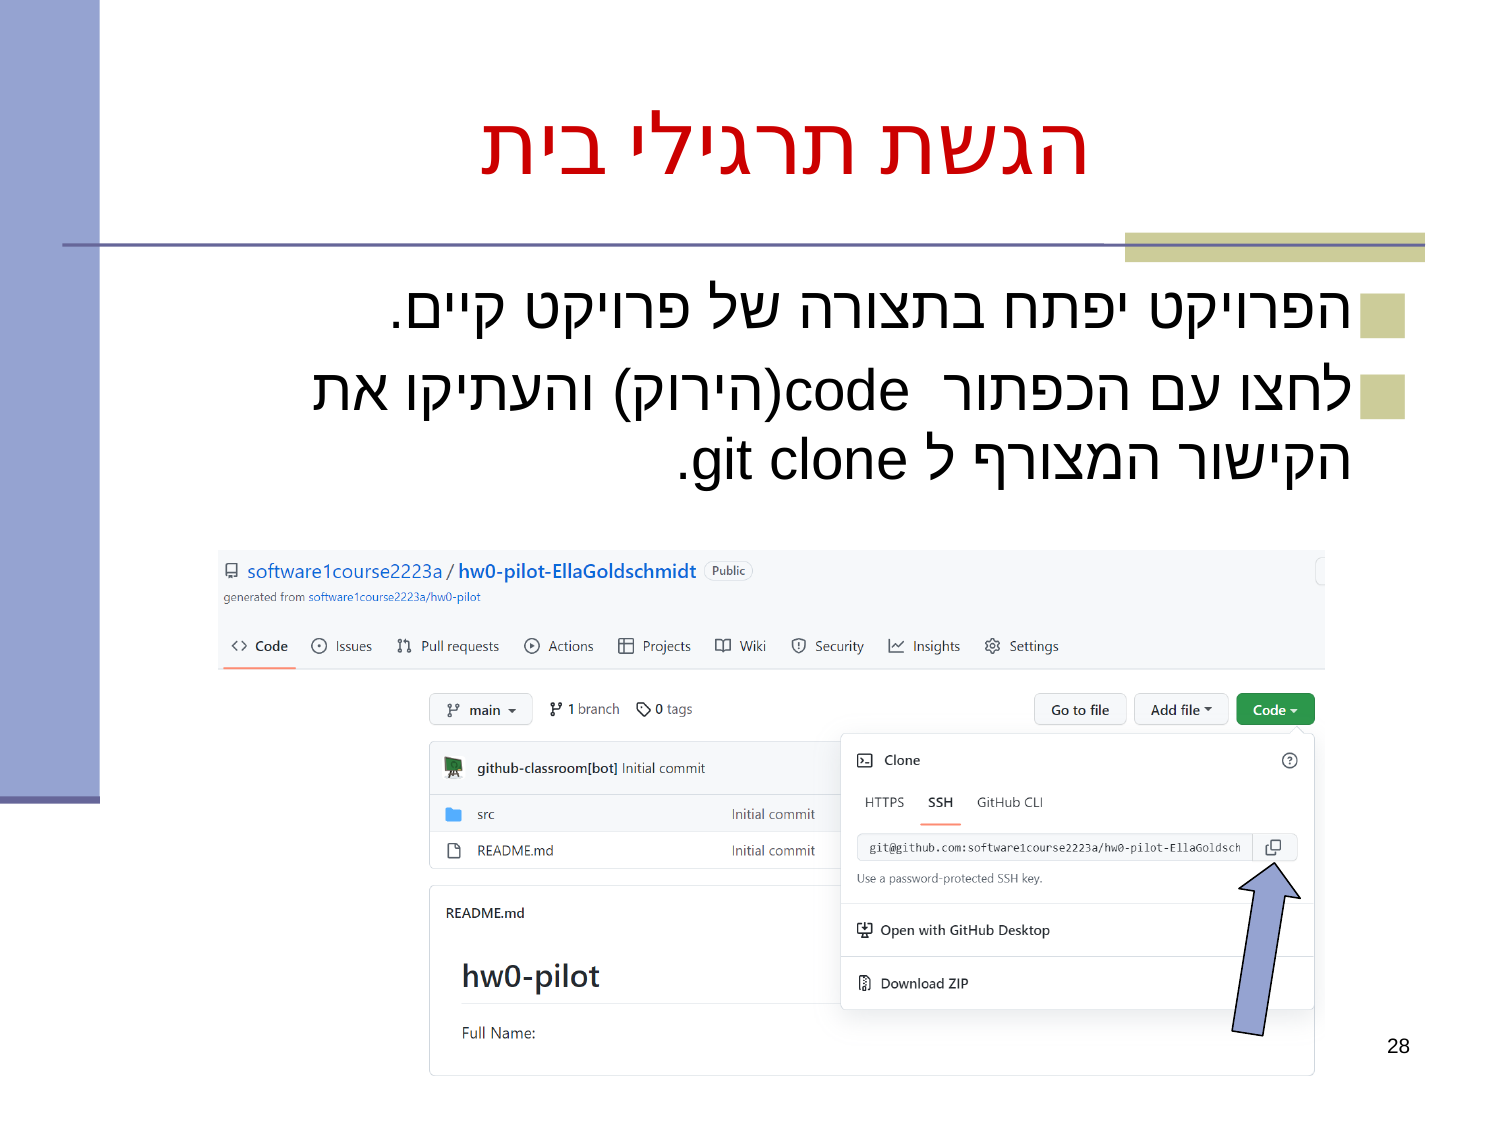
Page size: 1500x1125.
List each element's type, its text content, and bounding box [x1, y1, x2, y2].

title הגשת תרגילי בית [150, 45, 1425, 233]
picture [218, 550, 1325, 1080]
slide_number ‹#› [1112, 1025, 1425, 1100]
list הפרויקט יפתח בתצורה של פרויקט קיים. לחצו עם הכפתור code(הירוק) והעתיקו את הקישור המצורף ל git clone. [150, 262, 1425, 1059]
